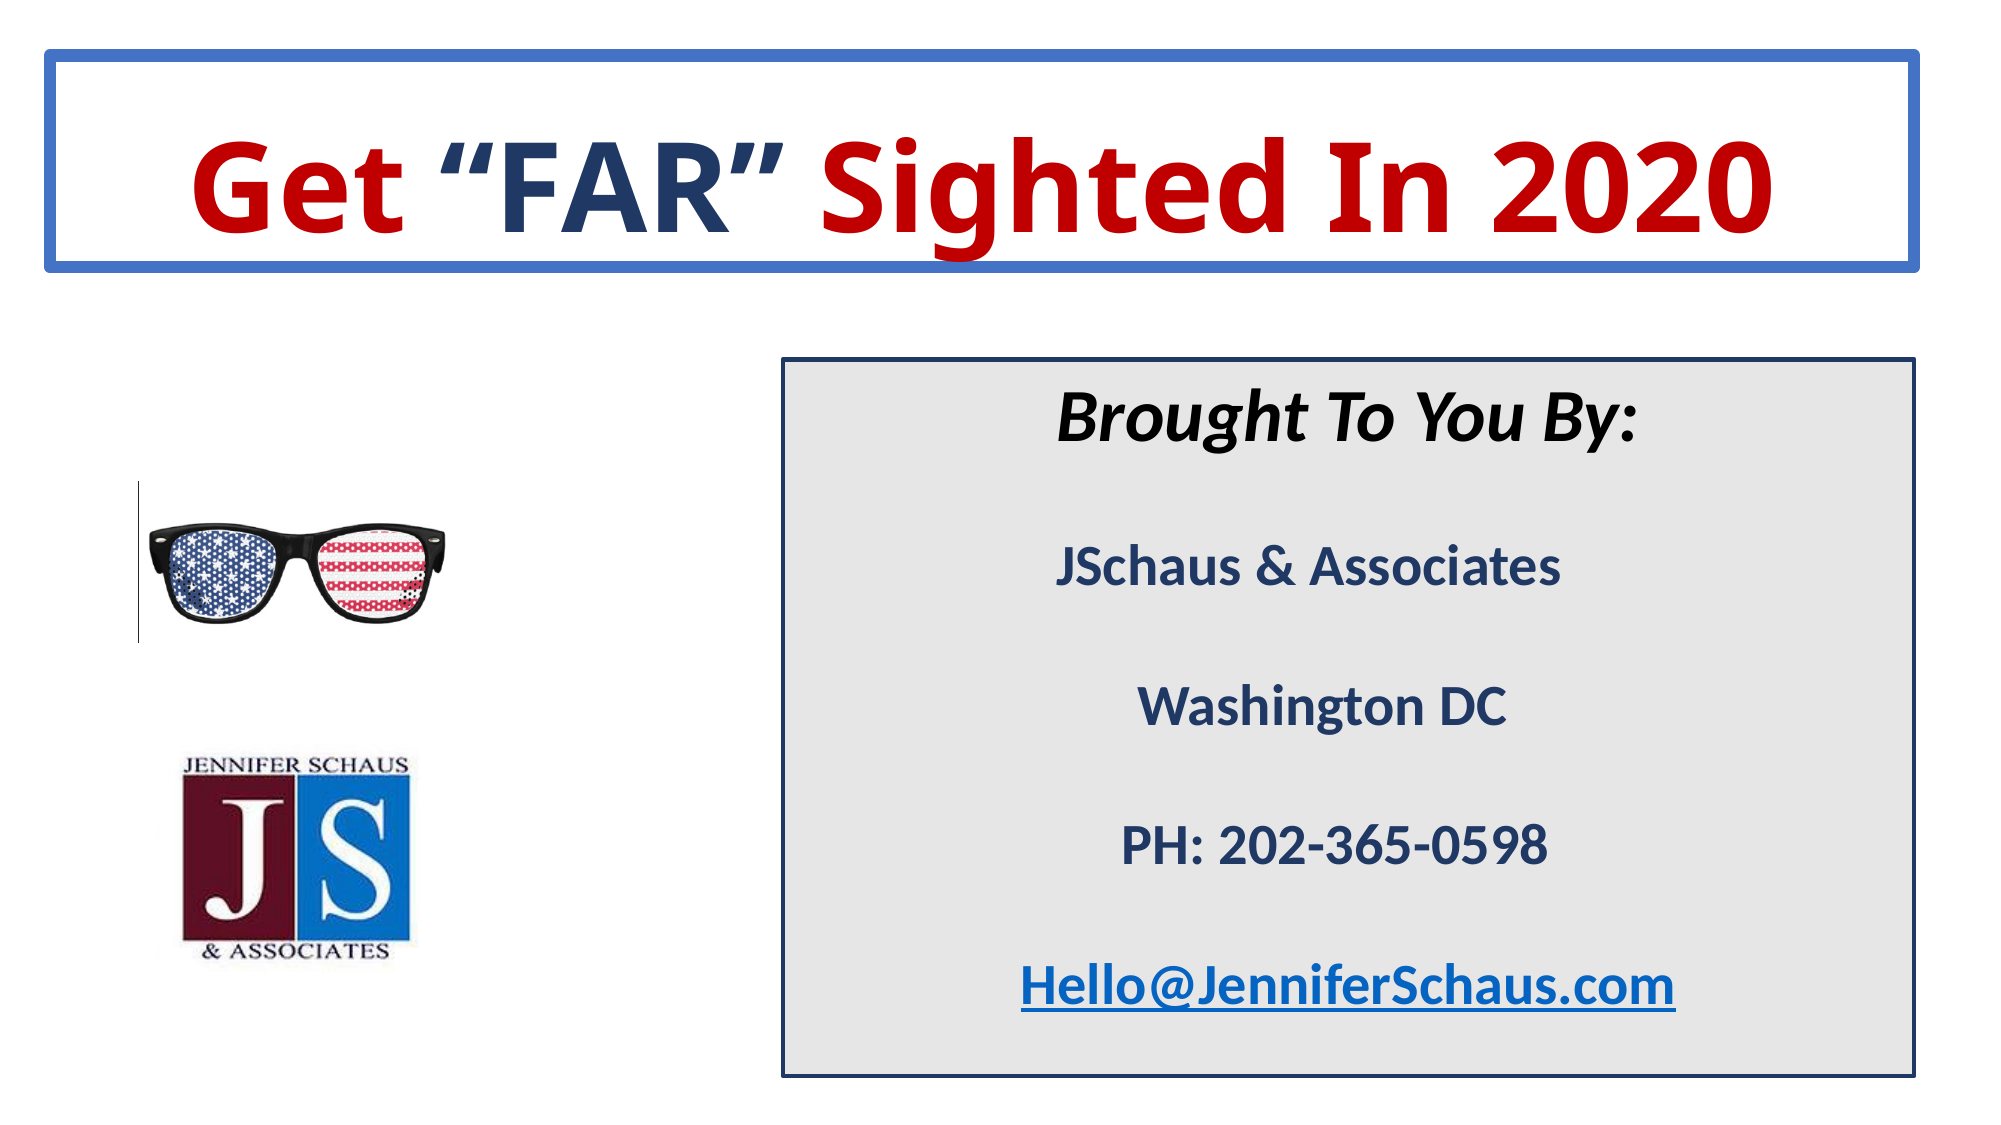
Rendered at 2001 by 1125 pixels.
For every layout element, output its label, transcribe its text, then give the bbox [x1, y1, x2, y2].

text_box Brought To You By: JSchaus & Associates Washington DC PH: 202-365-0598 Hello@JenniferSchaus.com [783, 359, 1915, 1077]
picture [138, 481, 456, 644]
picture [156, 733, 438, 982]
title Get “FAR” Sighted In 2020 [50, 55, 1915, 267]
